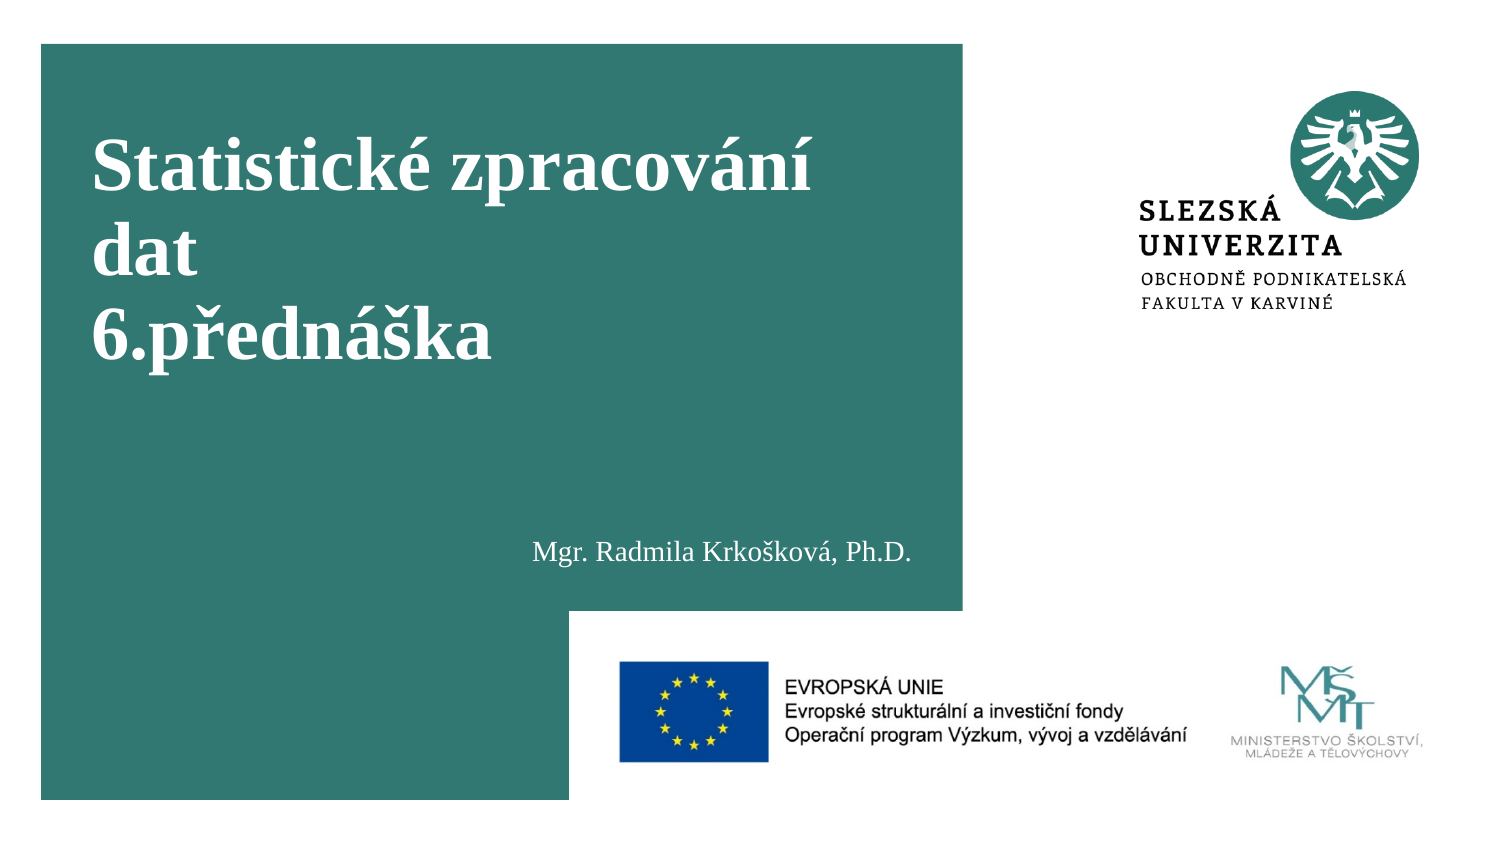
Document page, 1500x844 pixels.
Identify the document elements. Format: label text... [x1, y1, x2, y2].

picture [1139, 90, 1419, 309]
picture [568, 611, 1472, 812]
text_box [39, 42, 965, 802]
subtitle Mgr. Radmila Krkošková, Ph.D. [289, 528, 928, 753]
title Statistické zpracování dat 6.přednáška [76, 114, 916, 470]
